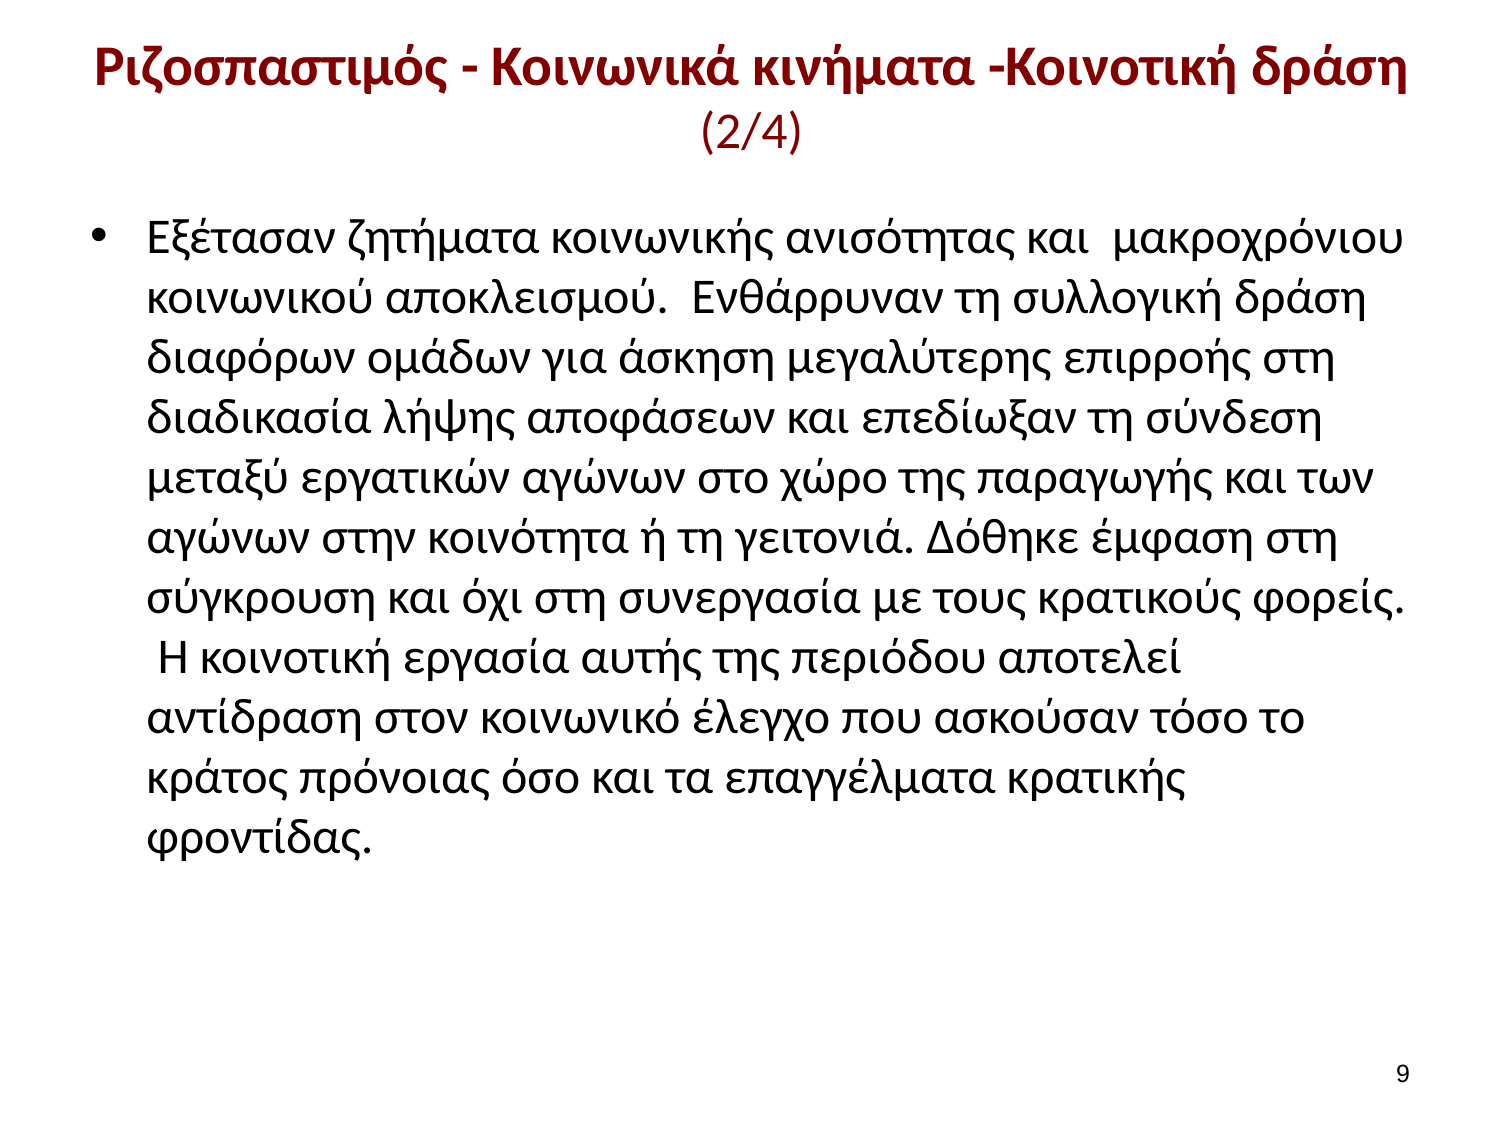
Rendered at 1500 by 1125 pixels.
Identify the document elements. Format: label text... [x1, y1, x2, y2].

title Ριζοσπαστιμός - Κοινωνικά κινήματα -Κοινοτική δράση (2/4) [76, 19, 1427, 169]
slide_number 8 [1074, 1042, 1425, 1103]
list Εξέτασαν ζητήματα κοινωνικής ανισότητας και μακροχρόνιου κοινωνικού αποκλεισμού. Ενθάρρυναν τη συλλογική δράση διαφόρων ομάδων για άσκηση μεγαλύτερης επιρροής στη διαδικασία λήψης αποφάσεων και επεδίωξαν τη σύνδεση μεταξύ εργατικών αγώνων στο χώρο της παραγωγής και των αγώνων στην κοινότητα ή τη γειτονιά. Δόθηκε έμφαση στη σύγκρουση και όχι στη συνεργασία με τους κρατικούς φορείς. Η κοινοτική εργασία αυτής της περιόδου αποτελεί αντίδραση στον κοινωνικό έλεγχο που ασκούσαν τόσο το κράτος πρόνοιας όσο και τα επαγγέλματα κρατικής φροντίδας. [75, 196, 1425, 1024]
